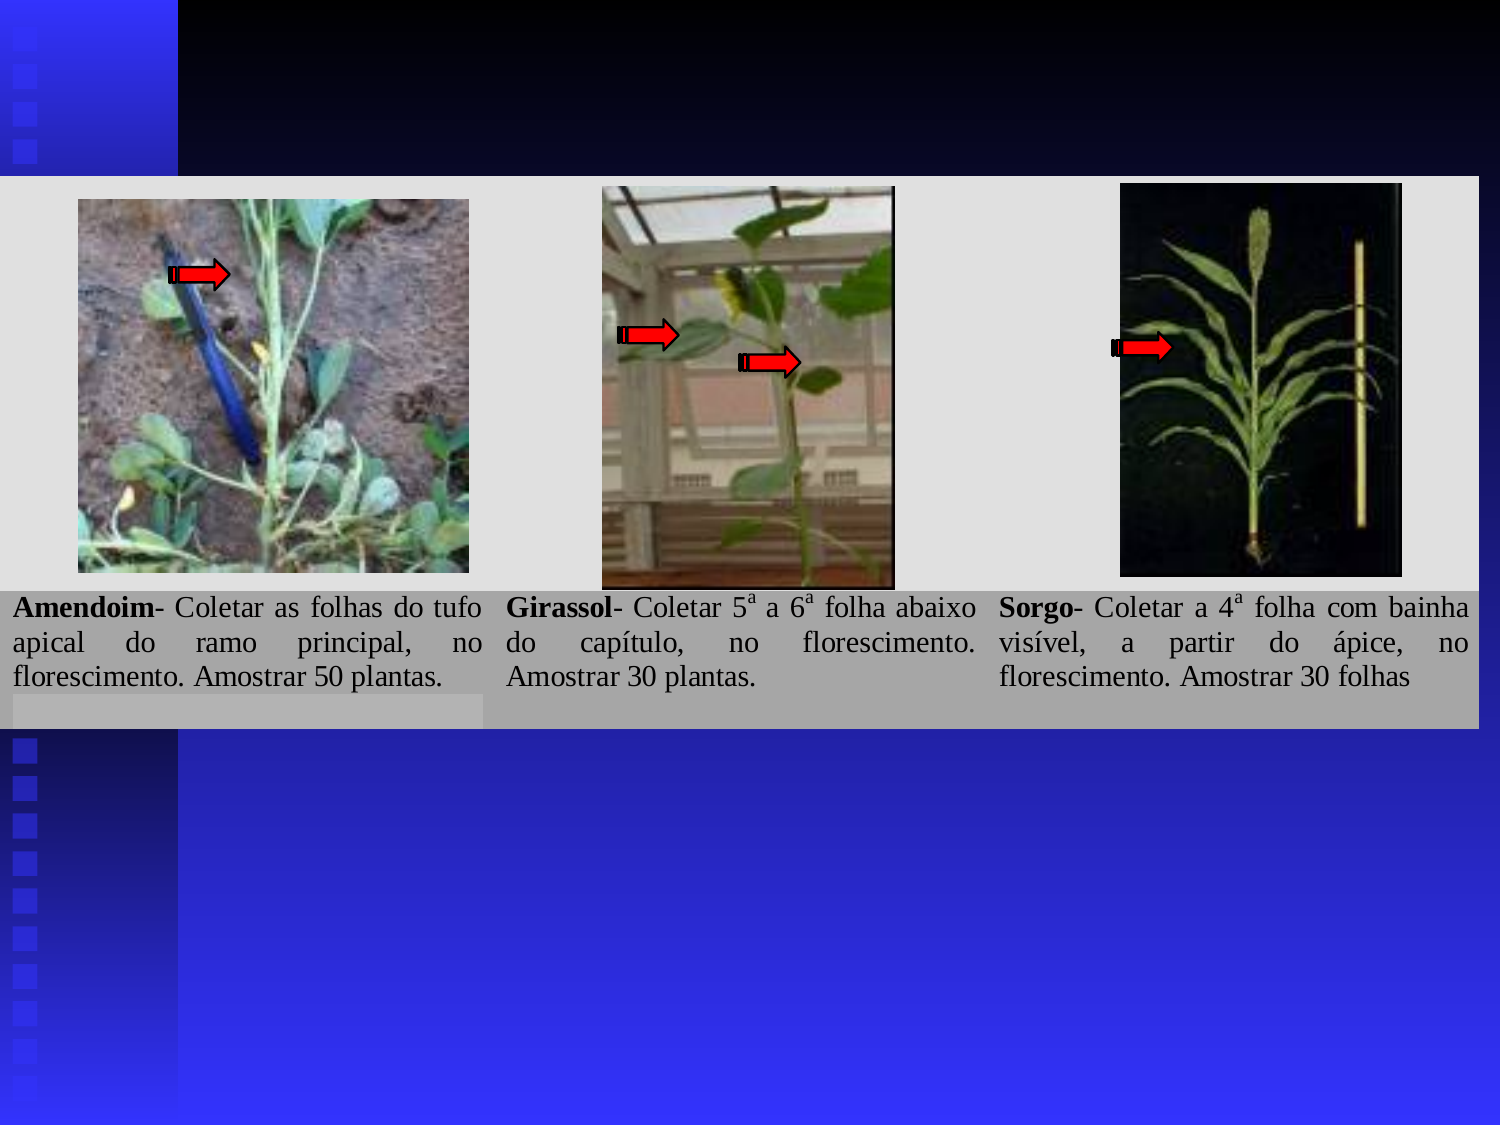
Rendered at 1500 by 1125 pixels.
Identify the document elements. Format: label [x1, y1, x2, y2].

picture [0, 175, 1500, 775]
